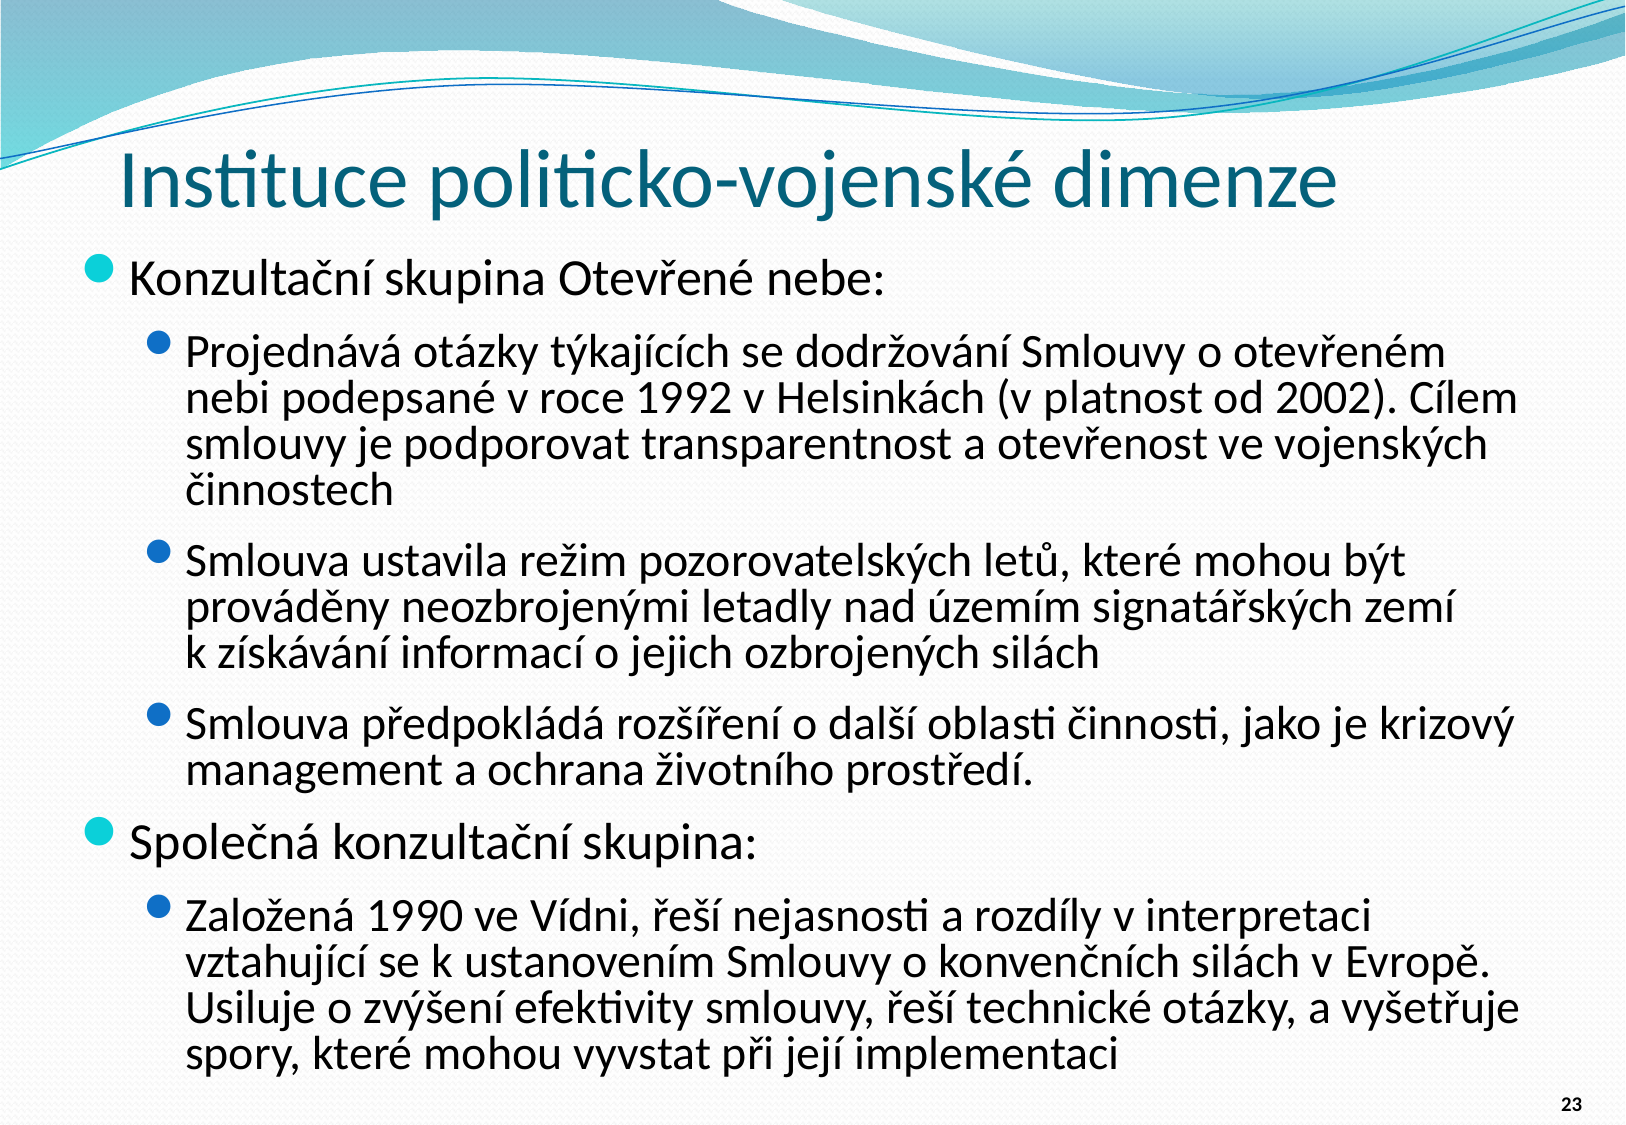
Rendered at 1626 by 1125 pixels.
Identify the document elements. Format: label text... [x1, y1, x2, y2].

title Instituce politicko-vojenské dimenze [117, 129, 1625, 225]
slide_number 23 [1446, 1086, 1583, 1117]
list Konzultační skupina Otevřené nebe: Projednává otázky týkajících se dodržování Smlouvy o otevřeném nebi podepsané v roce 1992 v Helsinkách (v platnost od 2002). Cílem smlouvy je podporovat transparentnost a otevřenost ve vojenských činnostech Smlouva ustavila režim pozorovatelských letů, které mohou být prováděny neozbrojenými letadly nad územím signatářských zemí k získávání informací o jejich ozbrojených silách Smlouva předpokládá rozšíření o další oblasti činnosti, jako je krizový management a ochrana životního prostředí. Společná konzultační skupina: Založená 1990 ve Vídni, řeší nejasnosti a rozdíly v interpretaci vztahující se k ustanovením Smlouvy o konvenčních silách v Evropě. Usiluje o zvýšení efektivity smlouvy, řeší technické otázky, a vyšetřuje spory, které mohou vyvstat při její implementaci [64, 247, 1560, 1081]
